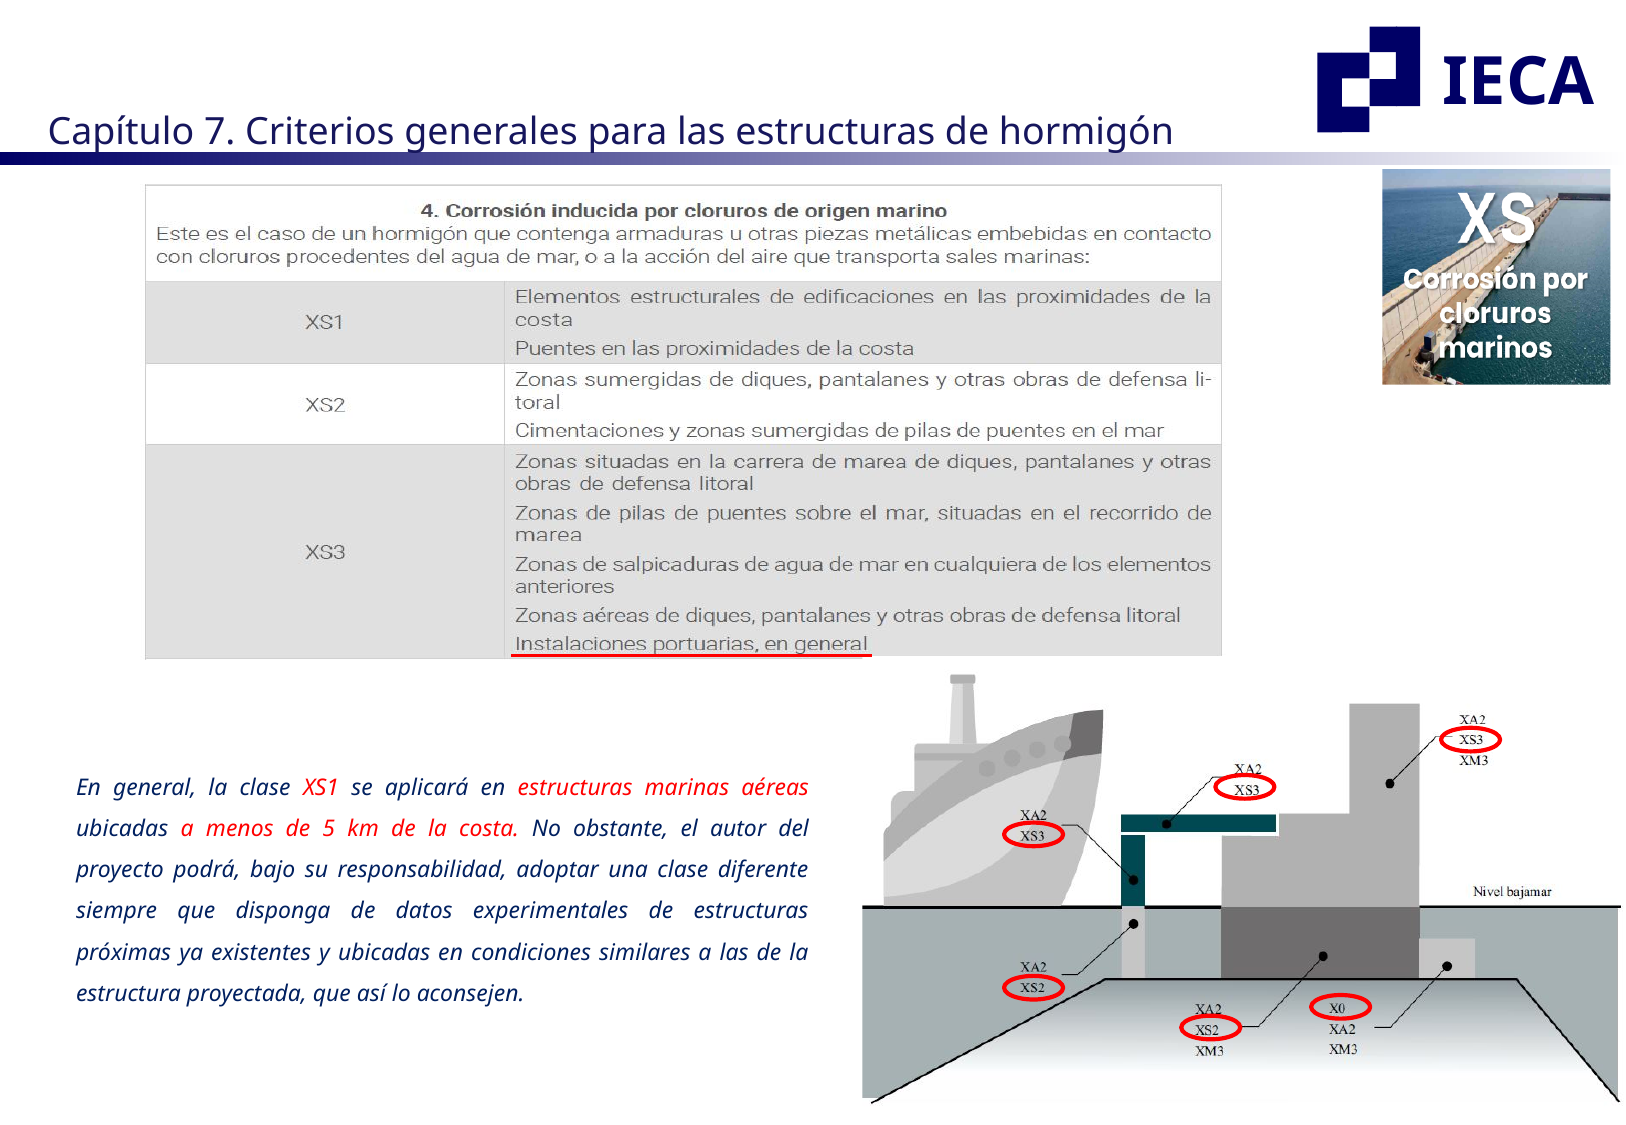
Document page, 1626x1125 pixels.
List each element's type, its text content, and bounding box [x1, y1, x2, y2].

picture [140, 184, 1227, 660]
text_box En general, la clase XS1 se aplicará en estructuras marinas aéreas ubicadas a menos de 5 km de la costa. No obstante, el autor del proyecto podrá, bajo su responsabilidad, adoptar una clase diferente siempre que disponga de datos experimentales de estructuras próximas ya existentes y ubicadas en condiciones similares a las de la estructura proyectada, que así lo aconsejen. [61, 751, 825, 1014]
text_box Capítulo 7. Criterios generales para las estructuras de hormigón [32, 100, 1392, 160]
picture [1382, 168, 1613, 385]
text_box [861, 656, 1625, 1121]
